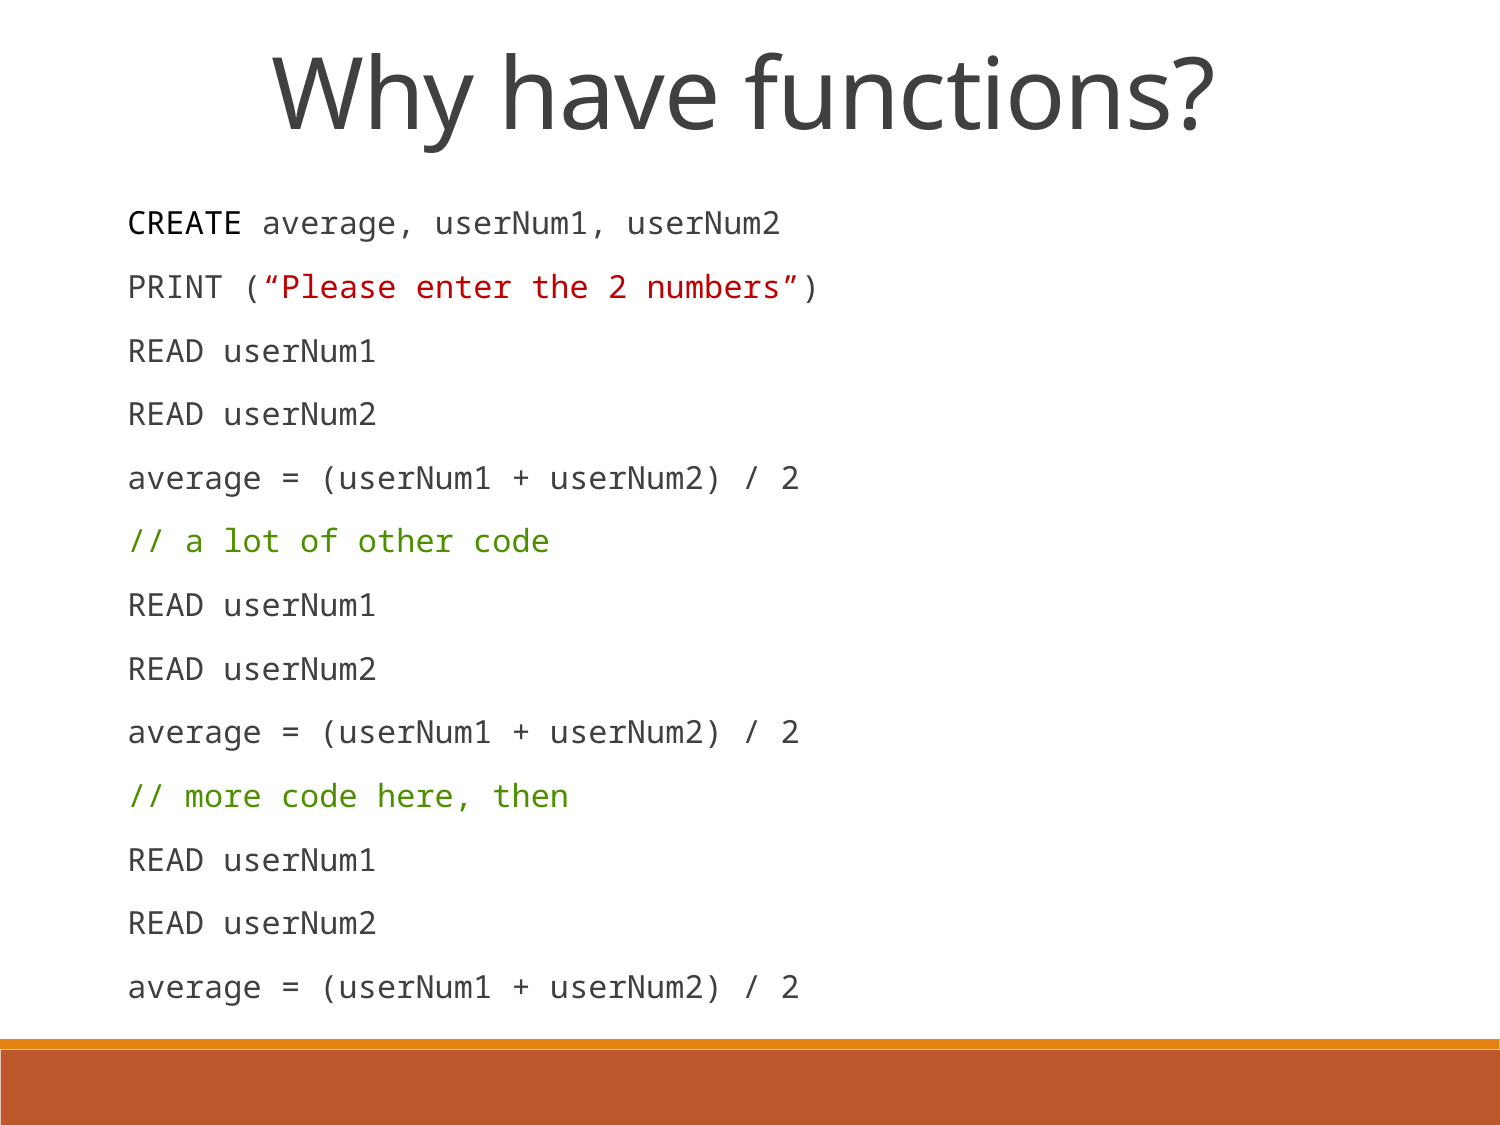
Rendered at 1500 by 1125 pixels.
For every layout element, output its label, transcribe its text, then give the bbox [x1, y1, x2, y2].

text_box CREATE average, userNum1, userNum2 PRINT (“Please enter the 2 numbers”) READ userNum1 READ userNum2 average = (userNum1 + userNum2) / 2 // a lot of other code READ userNum1 READ userNum2 average = (userNum1 + userNum2) / 2 // more code here, then READ userNum1 READ userNum2 average = (userNum1 + userNum2) / 2 [112, 200, 1350, 1063]
title Why have functions? [125, 4, 1363, 158]
